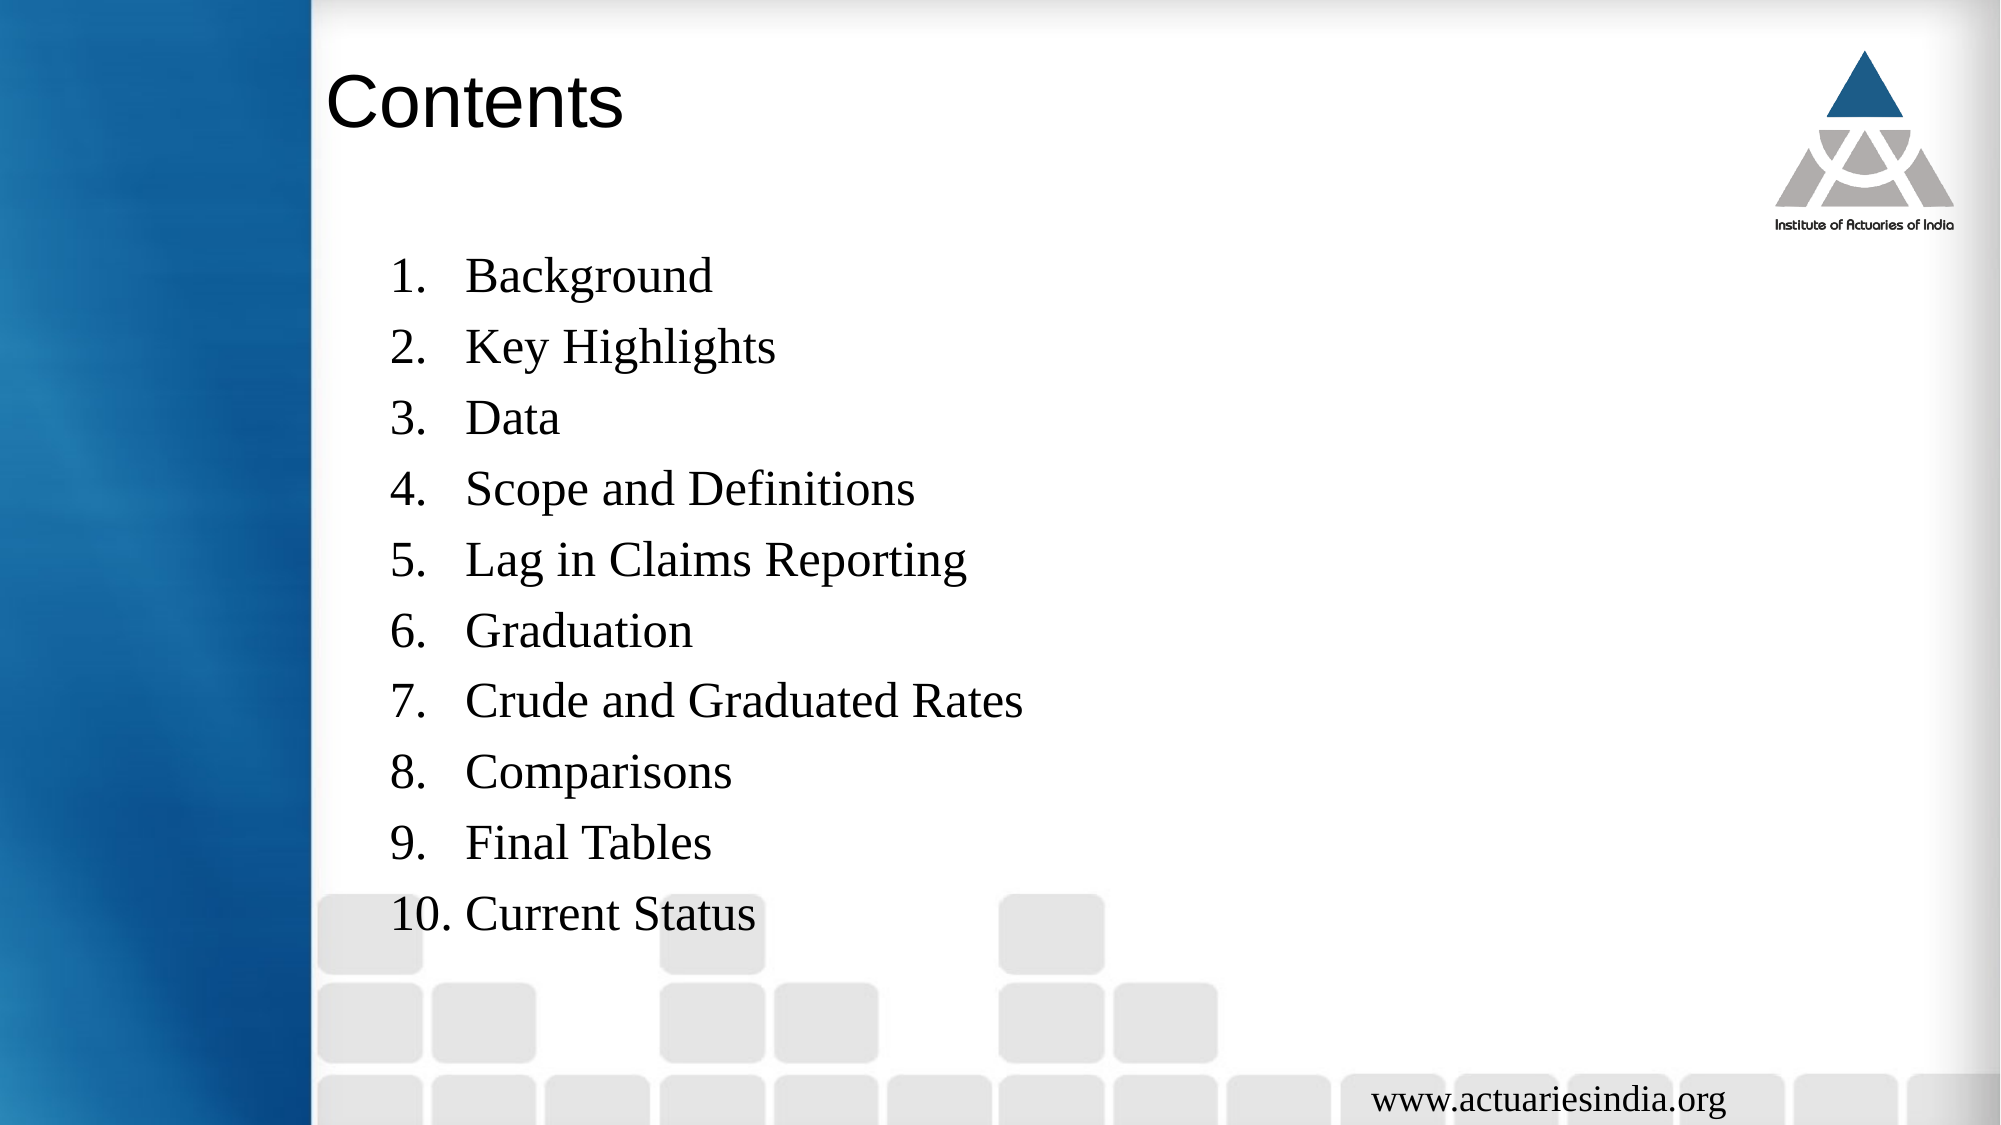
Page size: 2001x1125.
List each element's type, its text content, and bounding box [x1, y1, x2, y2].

text_box www.actuariesindia.org [1356, 1066, 1832, 1125]
picture [0, 0, 2001, 1125]
text_box Background Key Highlights Data Scope and Definitions Lag in Claims Reporting Graduation Crude and Graduated Rates Comparisons Final Tables Current Status [374, 234, 2000, 949]
text_box Contents [310, 44, 1474, 174]
